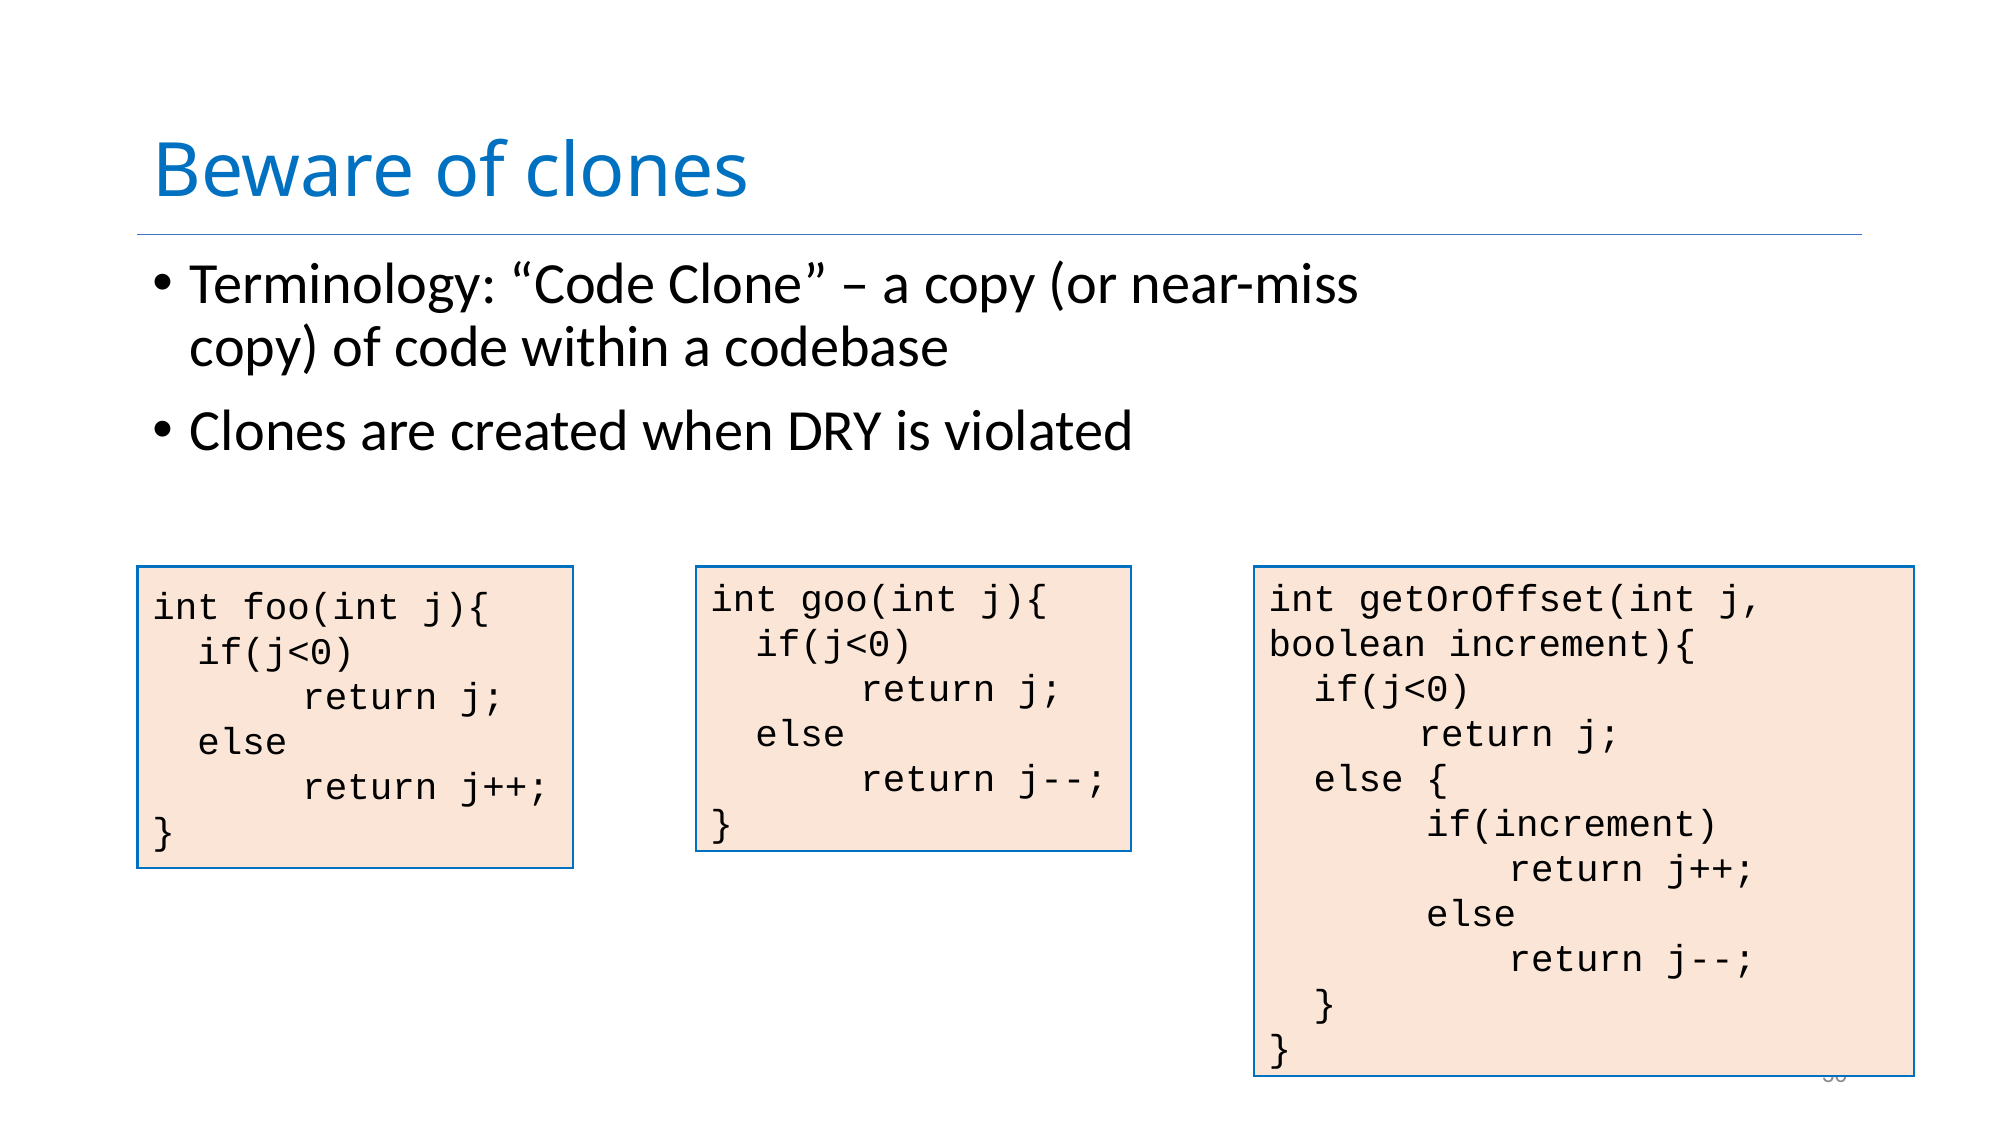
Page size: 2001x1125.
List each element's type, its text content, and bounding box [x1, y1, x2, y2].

text_box int foo(int j){ if(j<0) return j; else return j++; } [136, 565, 574, 869]
slide_number 30 [1412, 1077, 1863, 1103]
text_box int goo(int j){ if(j<0) return j; else return j--; } [695, 565, 1132, 852]
text_box int getOrOffset(int j, boolean increment){ if(j<0) return j; else { if(increment) return j++; else return j--; } } [1253, 565, 1915, 1077]
title Beware of clones [137, 3, 1863, 221]
list Terminology: “Code Clone” – a copy (or near-miss copy) of code within a codebase Clones are created when DRY is violated [137, 246, 1432, 960]
